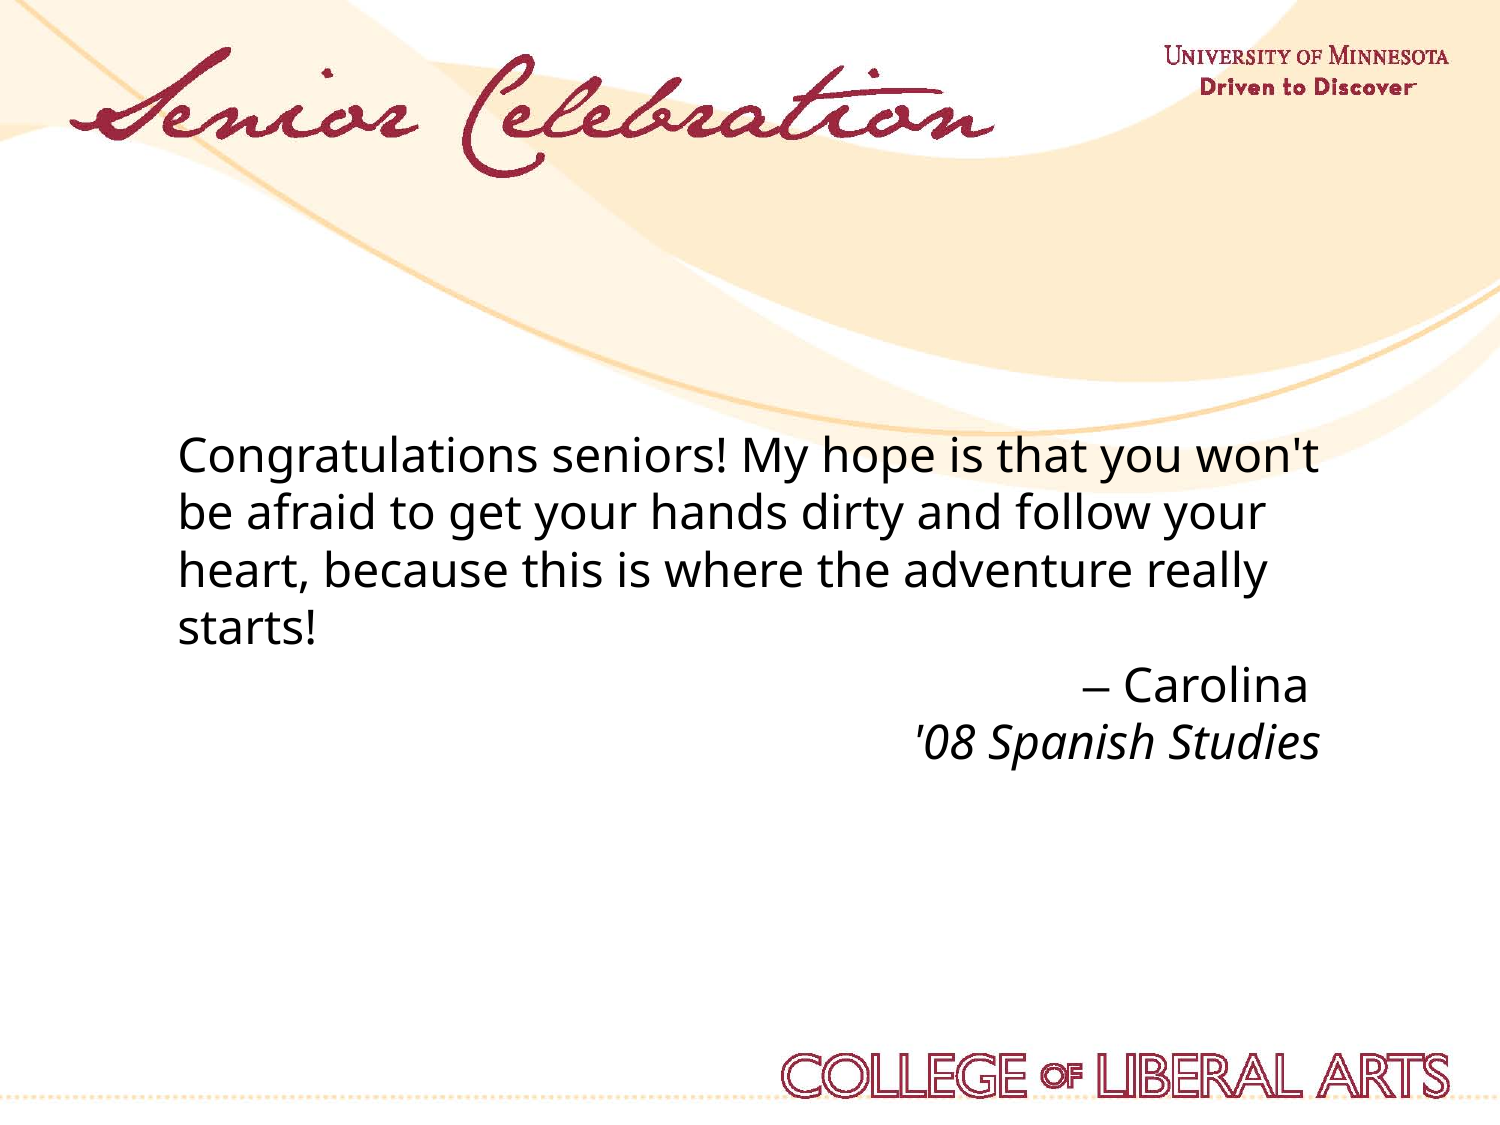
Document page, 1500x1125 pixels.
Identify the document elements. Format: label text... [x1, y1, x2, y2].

text_box Congratulations seniors! My hope is that you won't be afraid to get your hands dirty and follow your heart, because this is where the adventure really starts! – Carolina '08 Spanish Studies [162, 416, 1337, 777]
picture [0, 0, 1500, 1125]
